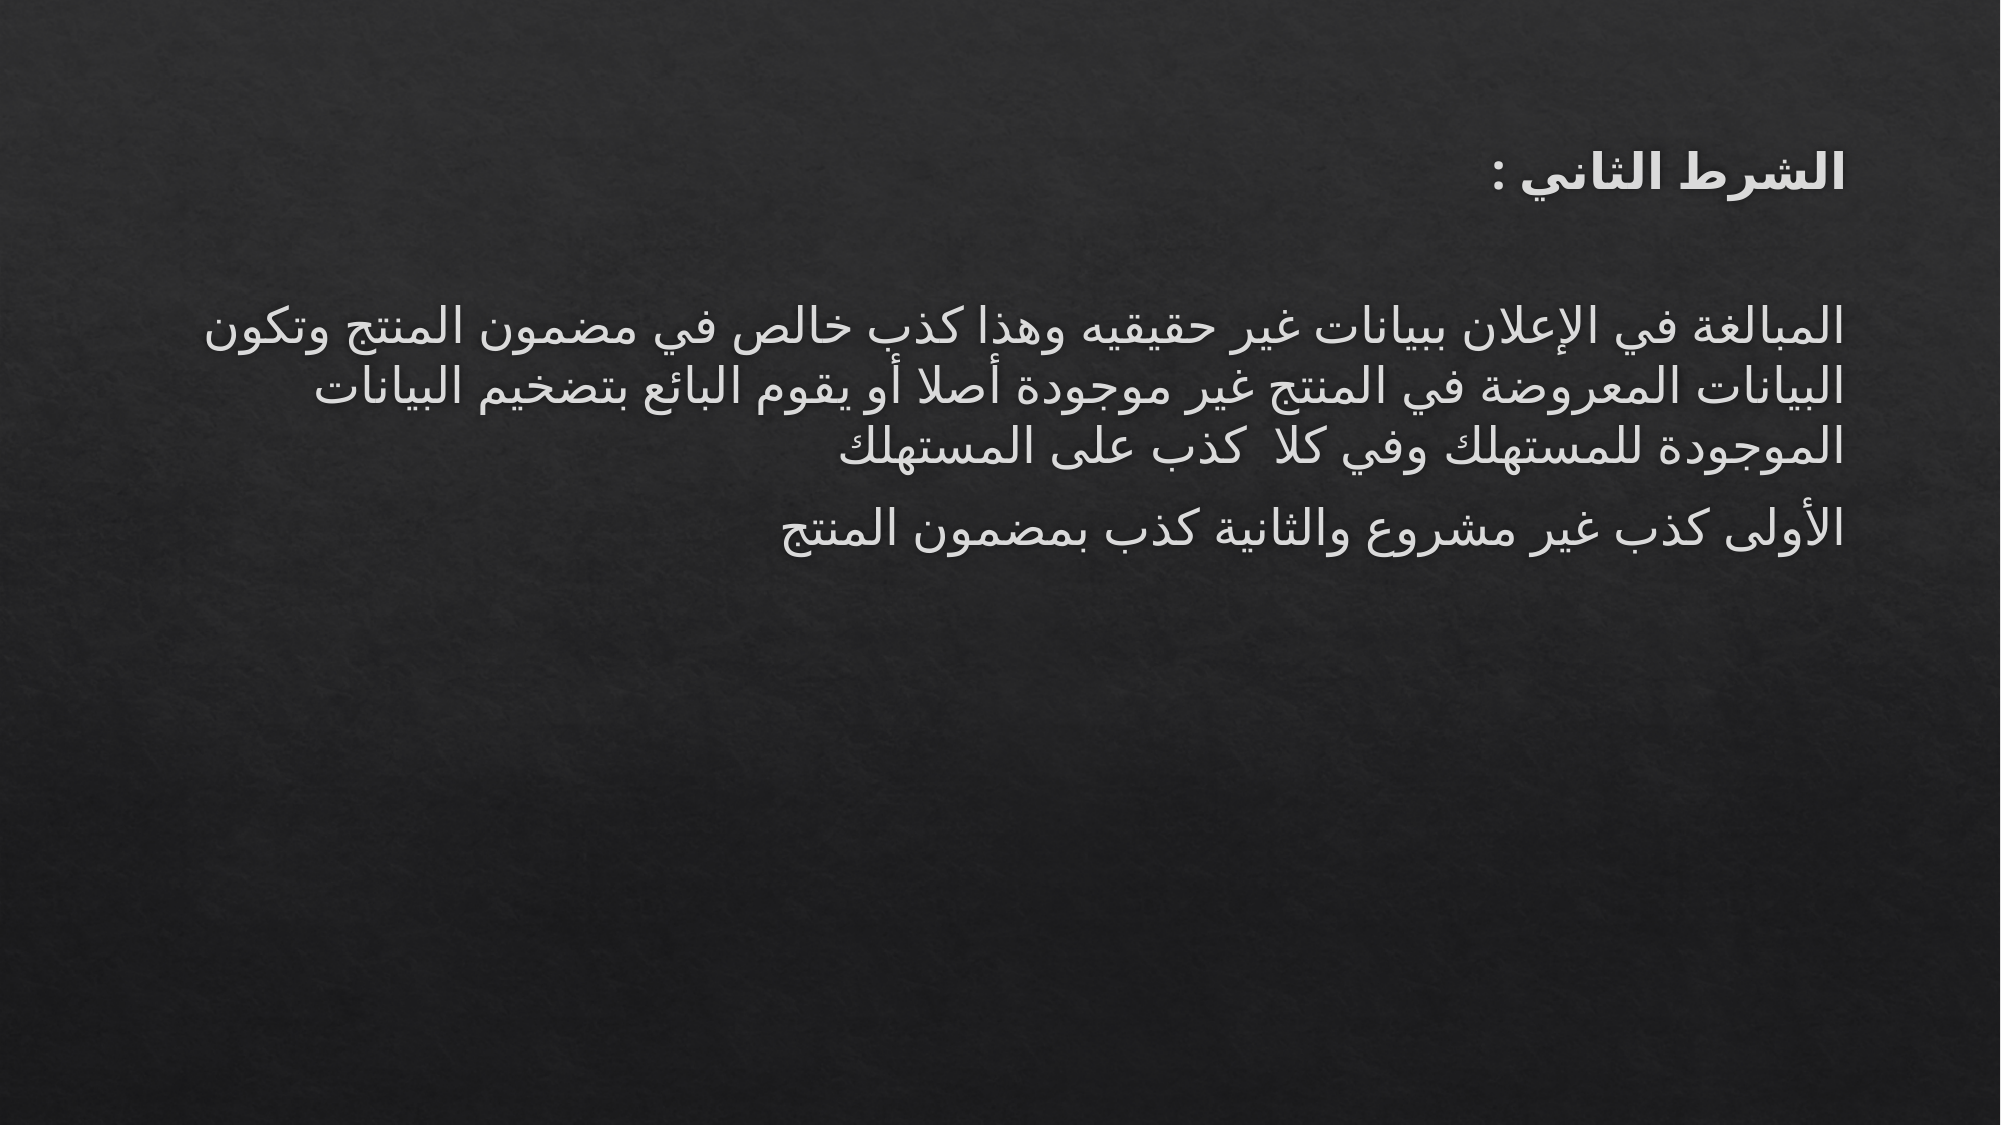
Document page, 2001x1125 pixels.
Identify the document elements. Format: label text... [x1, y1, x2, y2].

list الشرط الثاني : المبالغة في الإعلان ببيانات غير حقيقيه وهذا كذب خالص في مضمون المنتج وتكون البيانات المعروضة في المنتج غير موجودة أصلا أو يقوم البائع بتضخيم البيانات الموجودة للمستهلك وفي كلا كذب على المستهلك الأولى كذب غير مشروع والثانية كذب بمضمون المنتج [137, 132, 1863, 846]
